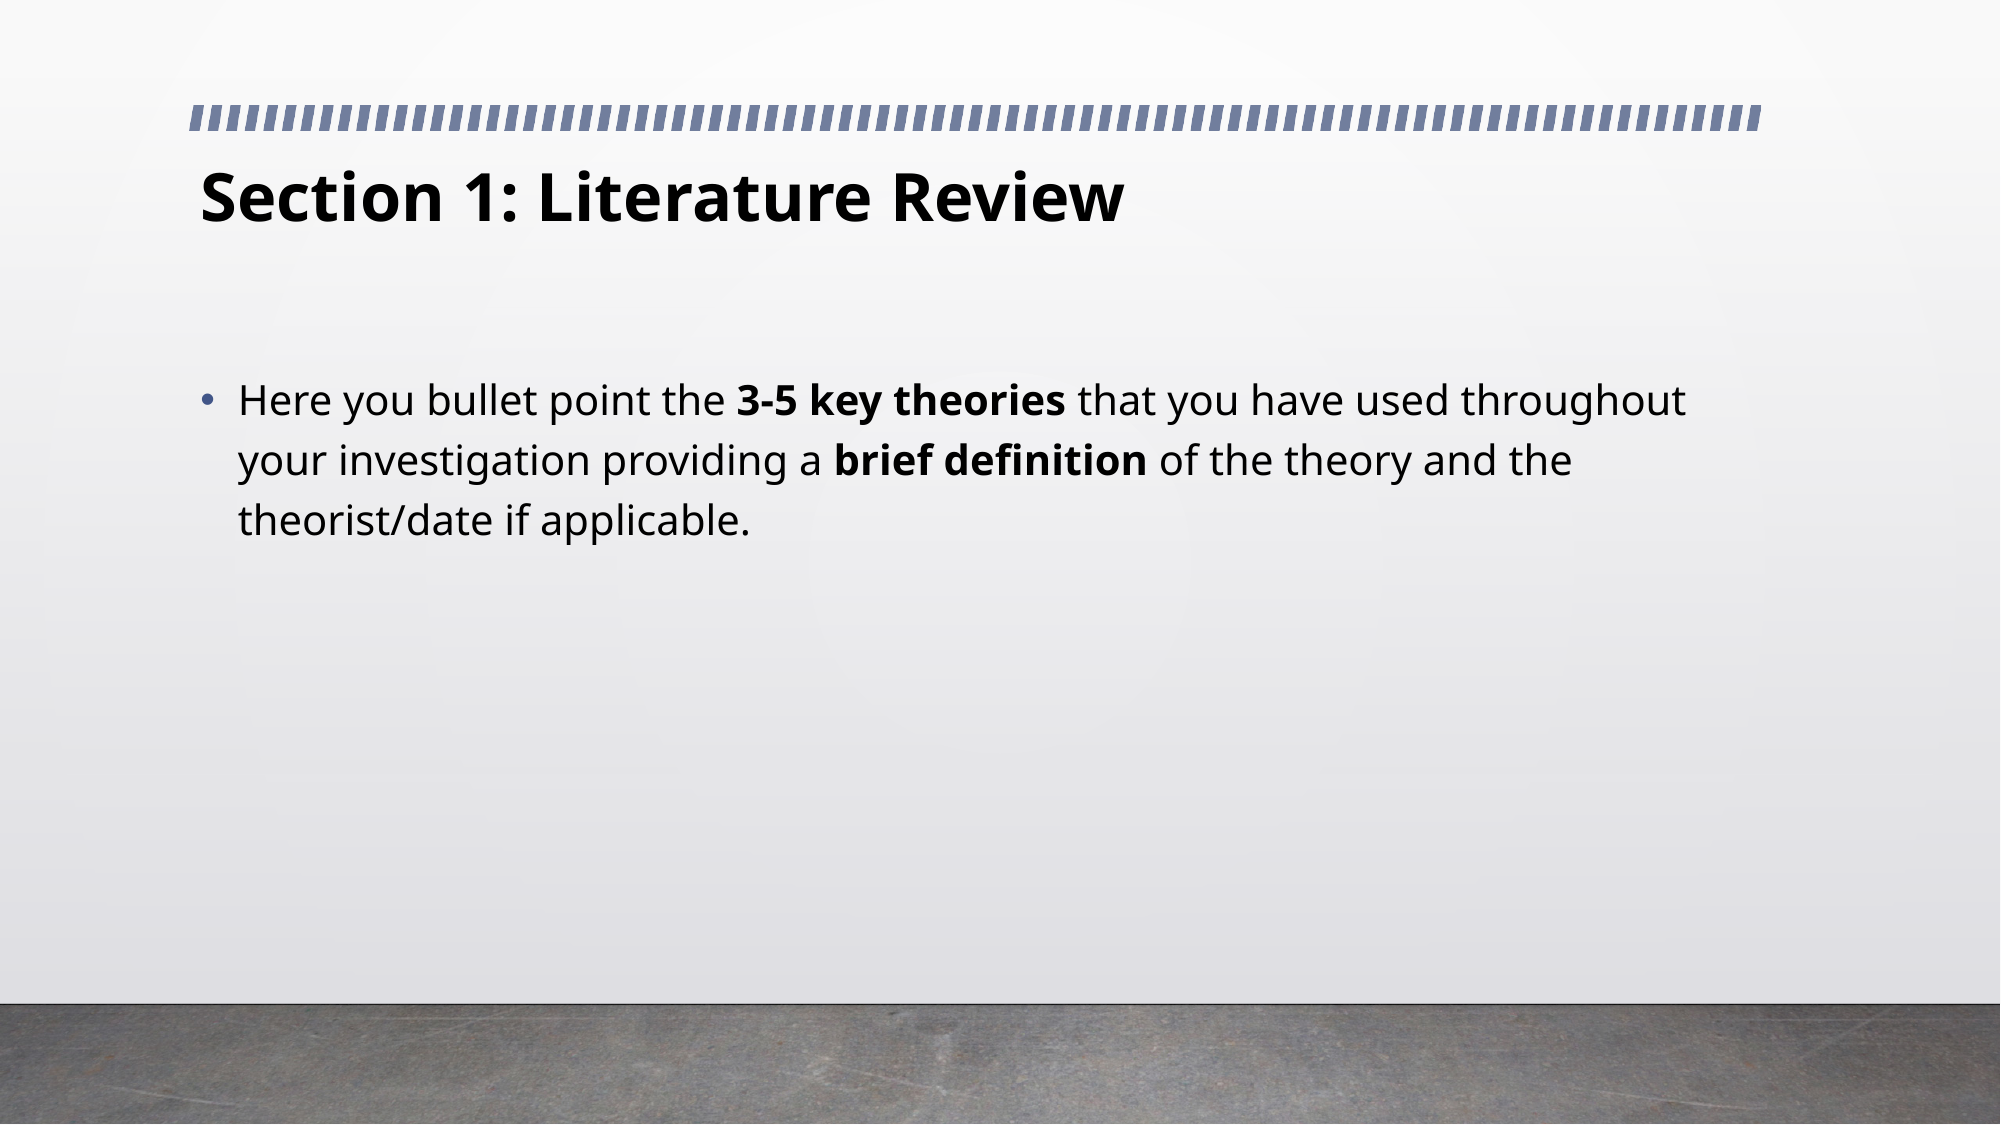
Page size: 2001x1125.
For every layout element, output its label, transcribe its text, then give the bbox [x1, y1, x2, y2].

picture [0, 1004, 2000, 1124]
title Section 1: Literature Review [185, 156, 1761, 329]
list Here you bullet point the 3-5 key theories that you have used throughout your investigation providing a brief definition of the theory and the theorist/date if applicable. [185, 356, 1761, 897]
